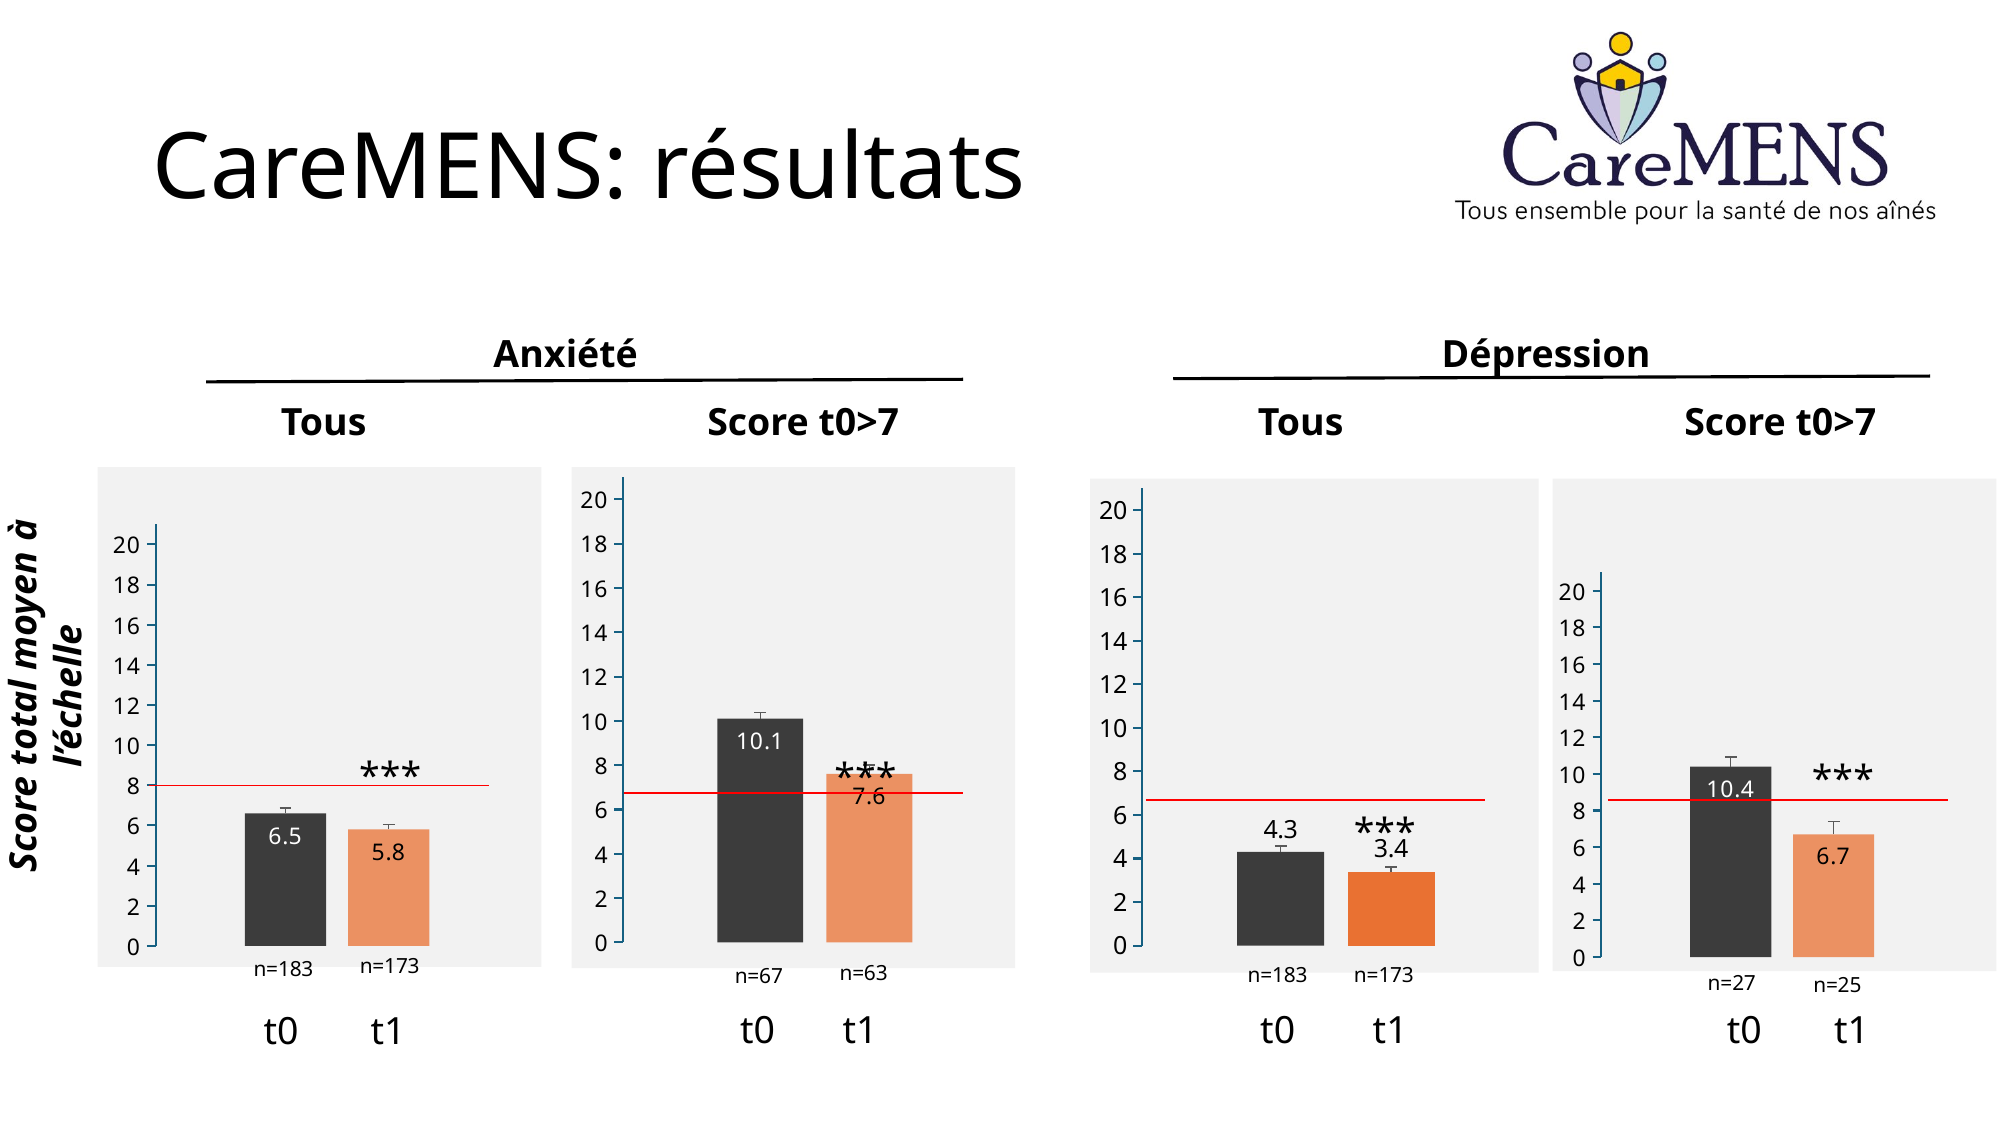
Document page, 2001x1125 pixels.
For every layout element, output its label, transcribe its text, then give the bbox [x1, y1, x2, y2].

text_box Anxiété [377, 322, 754, 378]
text_box Score total moyen à l’échelle [0, 460, 68, 931]
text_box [1552, 478, 1997, 1060]
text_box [1089, 478, 1540, 1060]
picture [1374, 0, 2000, 275]
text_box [1172, 375, 1931, 380]
text_box Tous [1112, 390, 1489, 451]
text_box Score t0>7 [615, 390, 992, 451]
title CareMENS: résultats [137, 59, 1863, 278]
text_box Tous [135, 390, 512, 451]
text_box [97, 466, 542, 1061]
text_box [205, 378, 964, 383]
text_box Score t0>7 [1592, 390, 1969, 451]
text_box Dépression [1358, 322, 1735, 375]
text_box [570, 466, 1016, 1061]
